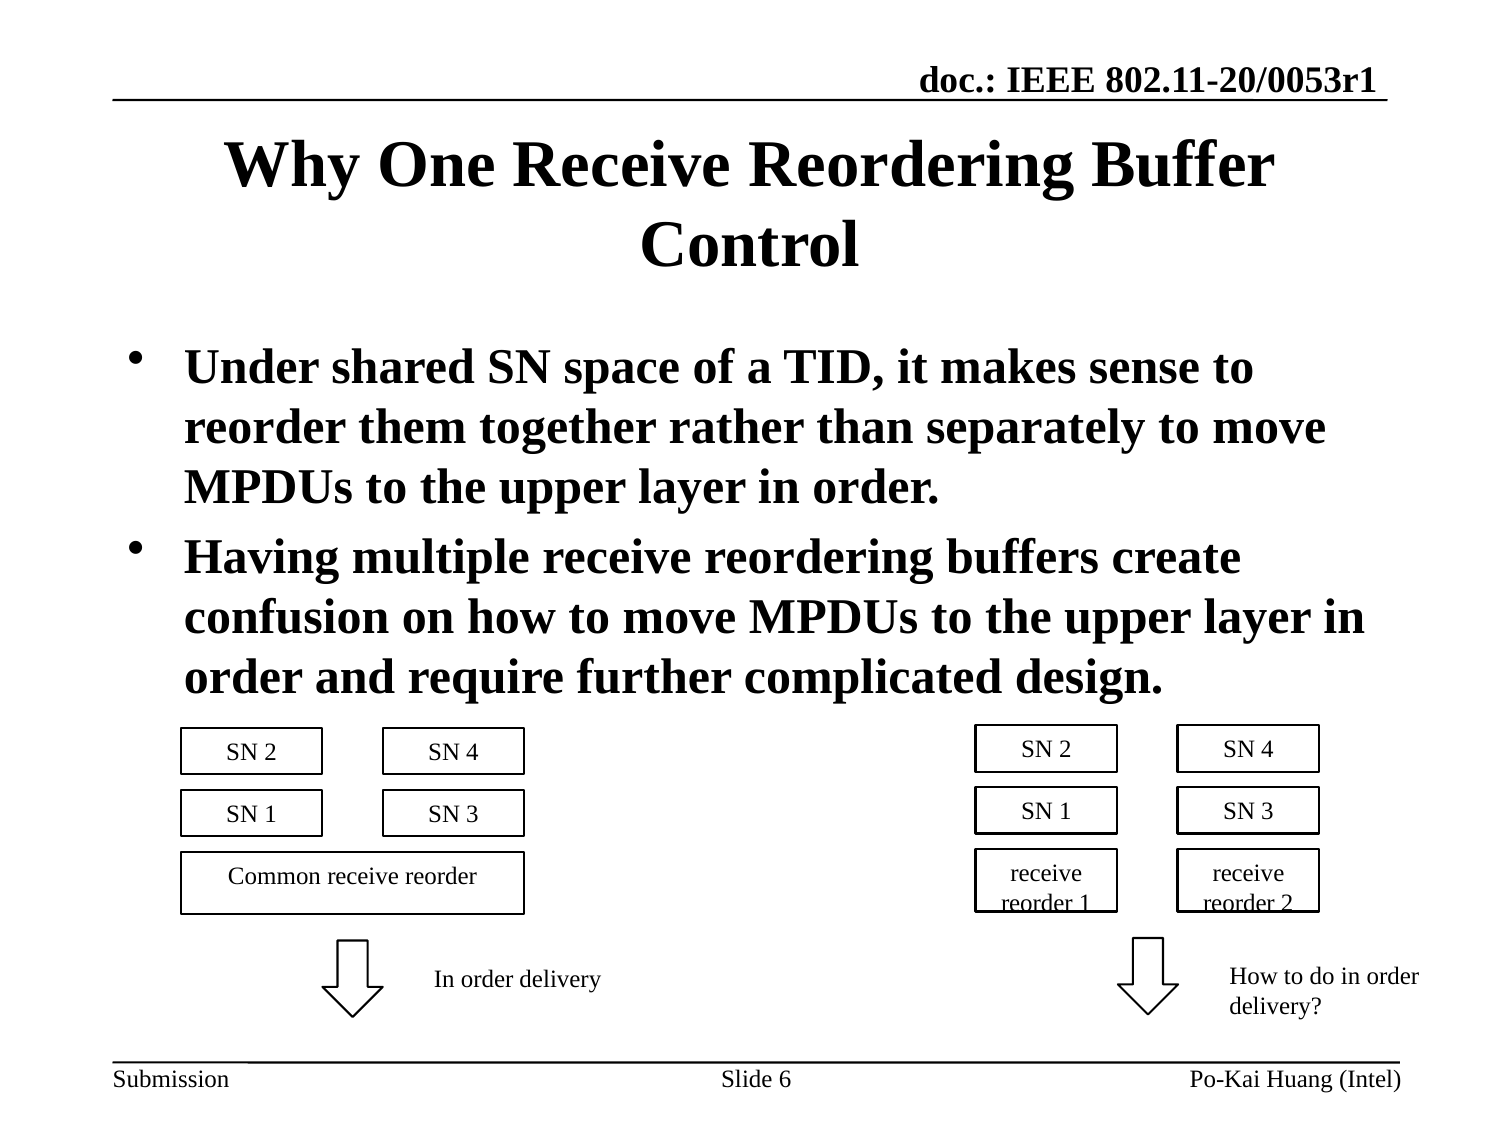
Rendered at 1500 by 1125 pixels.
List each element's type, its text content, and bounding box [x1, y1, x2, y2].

text_box receive reorder 2 [1177, 849, 1320, 912]
slide_number Slide 6 [712, 1061, 800, 1093]
text_box SN 3 [382, 789, 525, 836]
text_box In order delivery [419, 954, 679, 1000]
title Why One Receive Reordering Buffer Control [112, 112, 1388, 288]
text_box SN 4 [1177, 725, 1320, 772]
text_box SN 2 [975, 725, 1118, 772]
text_box How to do in order delivery? [1214, 952, 1475, 1027]
text_box Common receive reorder [180, 851, 525, 914]
text_box SN 4 [382, 727, 525, 775]
footer Po-Kai Huang (Intel) [1186, 1061, 1402, 1093]
text_box SN 2 [180, 727, 323, 775]
text_box SN 3 [1177, 787, 1320, 834]
text_box [1117, 938, 1179, 1015]
text_box [322, 940, 383, 1017]
text_box SN 1 [180, 789, 323, 836]
list Under shared SN space of a TID, it makes sense to reorder them together rather than separately to move MPDUs to the upper layer in order. Having multiple receive reordering buffers create confusion on how to move MPDUs to the upper layer in order and require further complicated design. [112, 326, 1388, 1002]
text_box receive reorder 1 [975, 849, 1118, 912]
text_box SN 1 [975, 787, 1118, 834]
